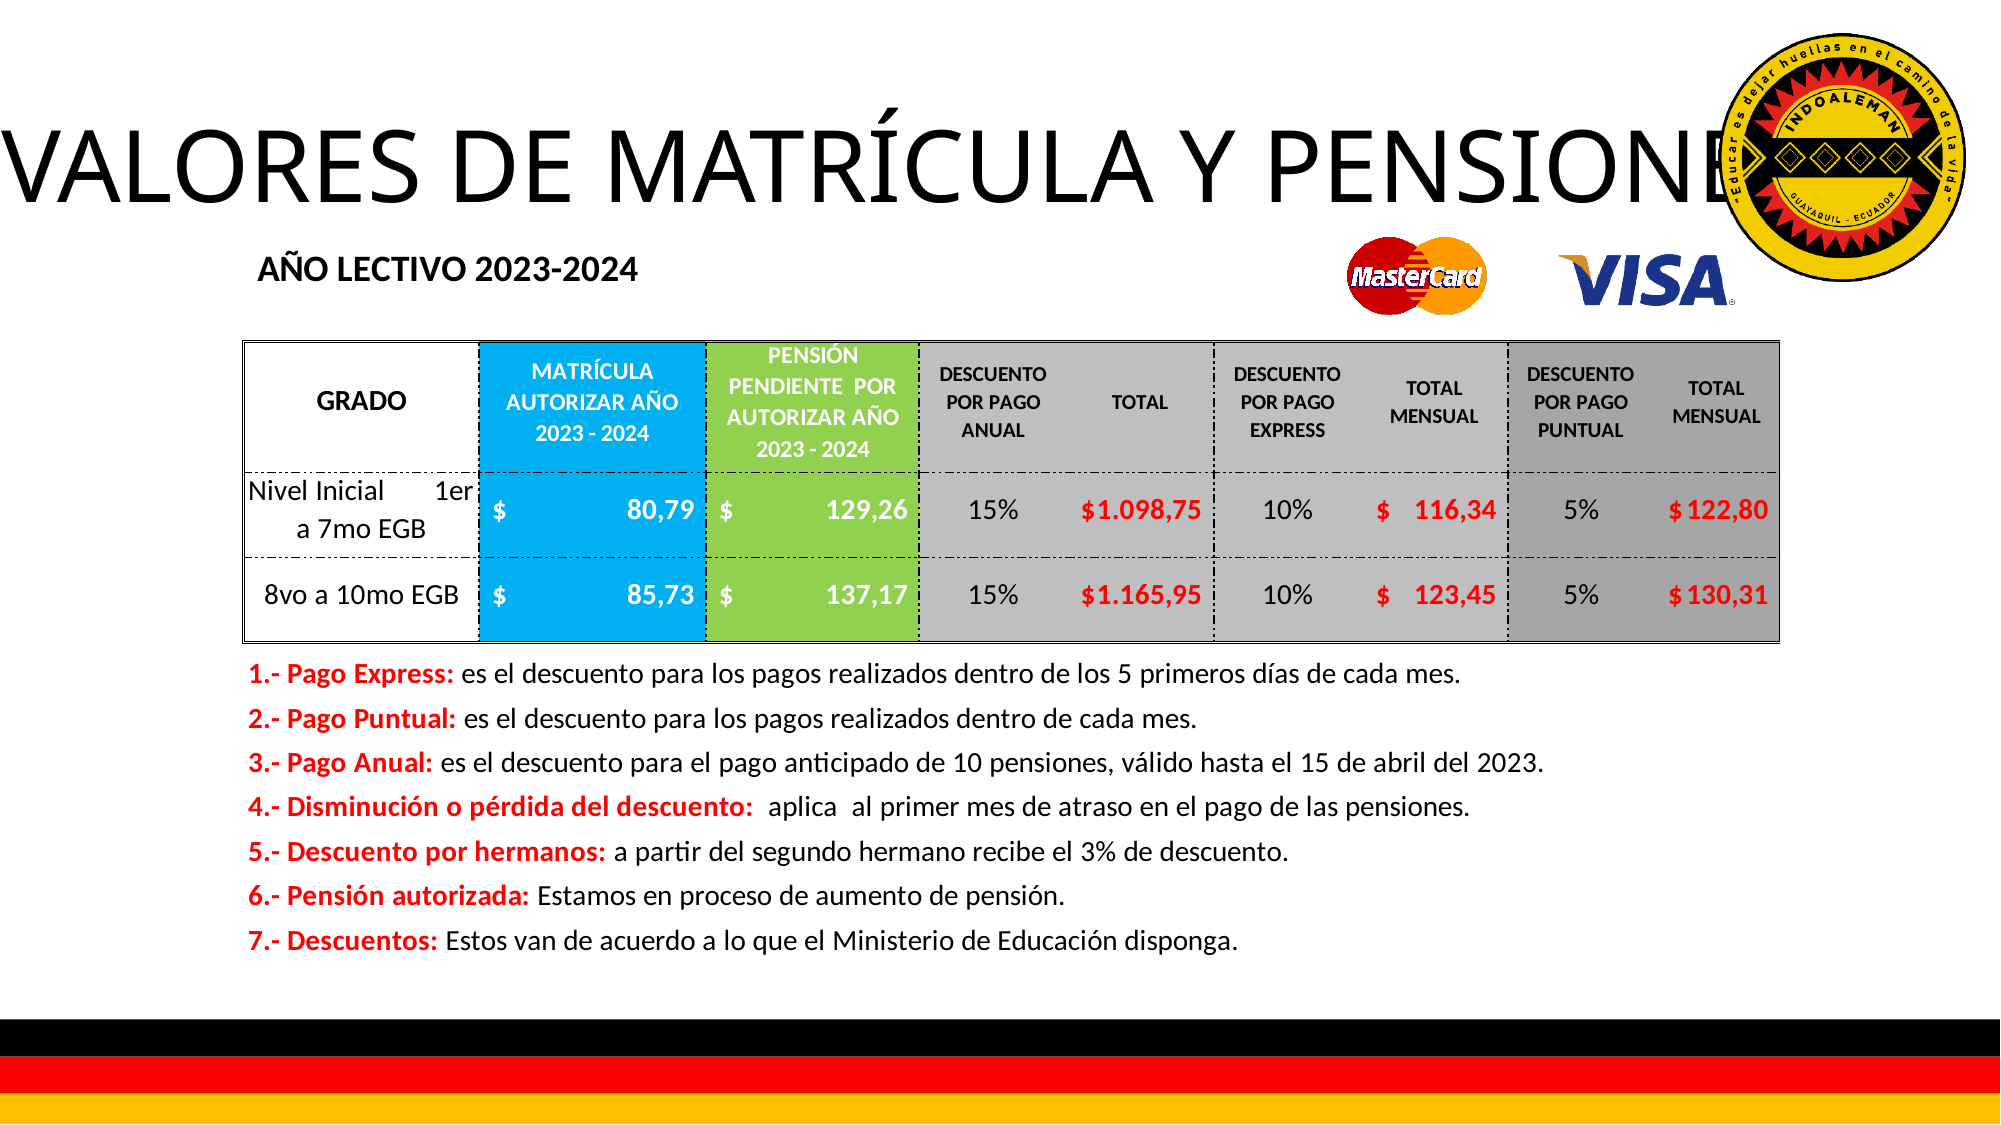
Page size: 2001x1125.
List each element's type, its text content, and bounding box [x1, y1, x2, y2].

picture [218, 33, 1966, 970]
text_box [0, 1056, 2000, 1094]
text_box VALORES DE MATRÍCULA Y PENSIONES [0, 94, 1718, 275]
text_box [0, 1018, 2000, 1056]
text_box [0, 1094, 2000, 1125]
